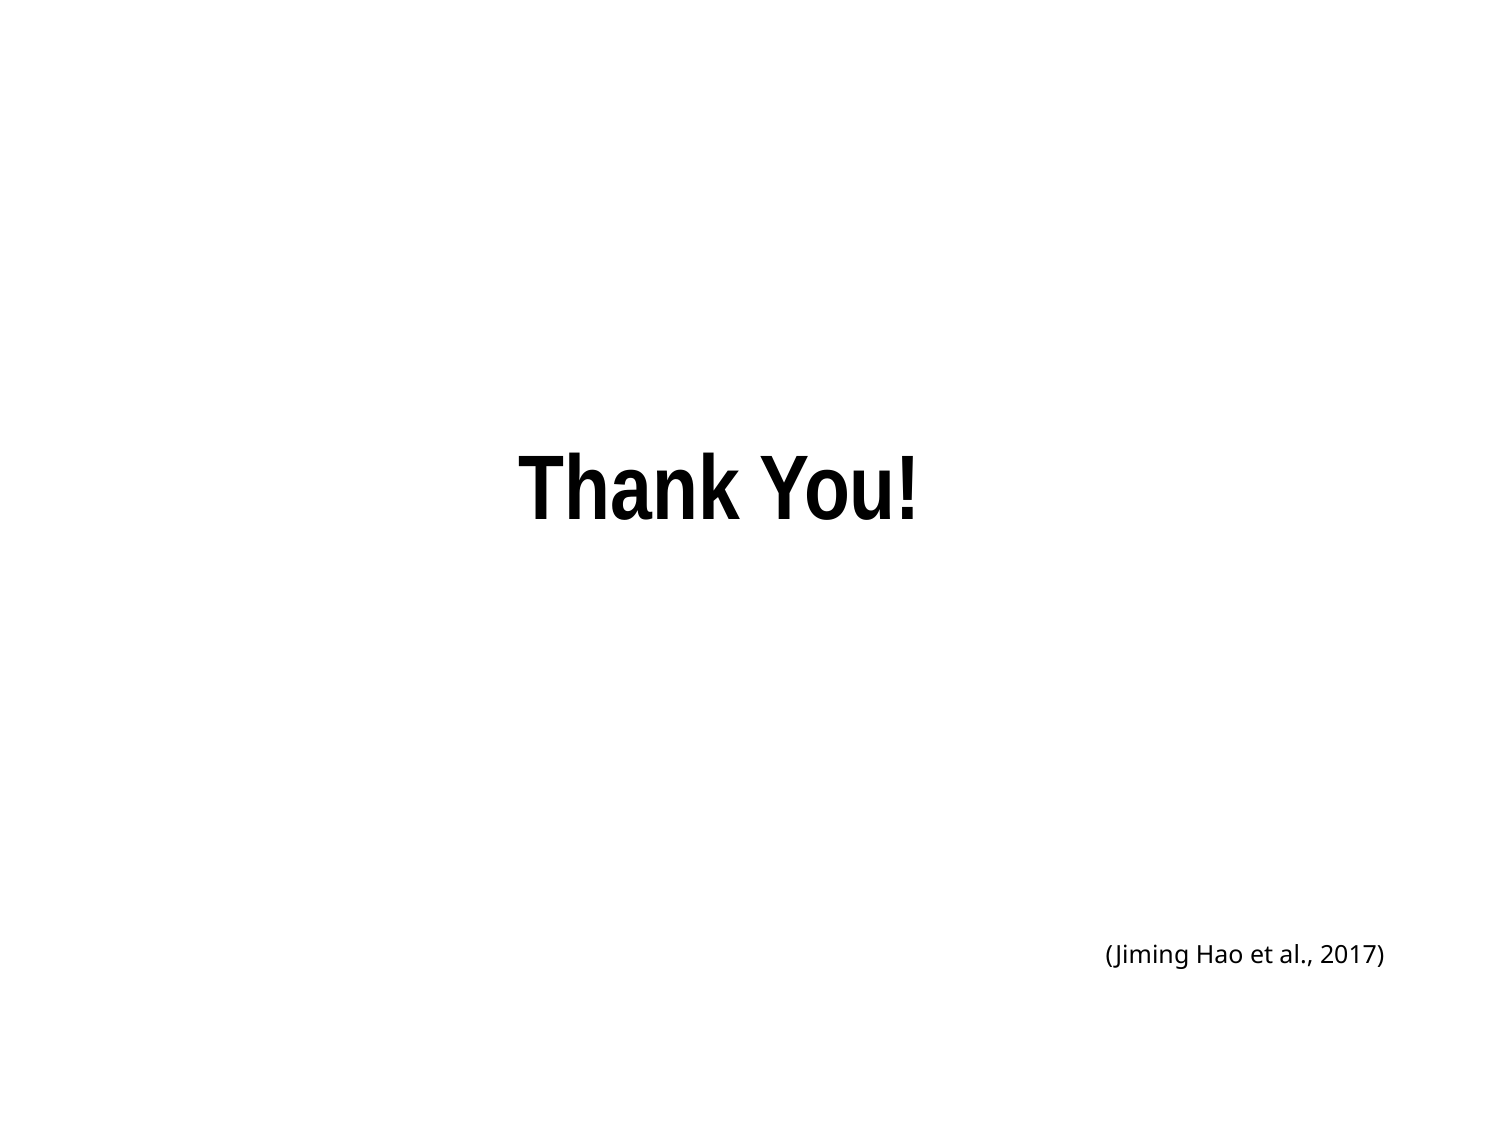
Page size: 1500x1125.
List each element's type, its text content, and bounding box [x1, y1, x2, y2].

text_box Thank You! [503, 420, 937, 546]
text_box (Jiming Hao et al., 2017) [1090, 931, 1407, 976]
